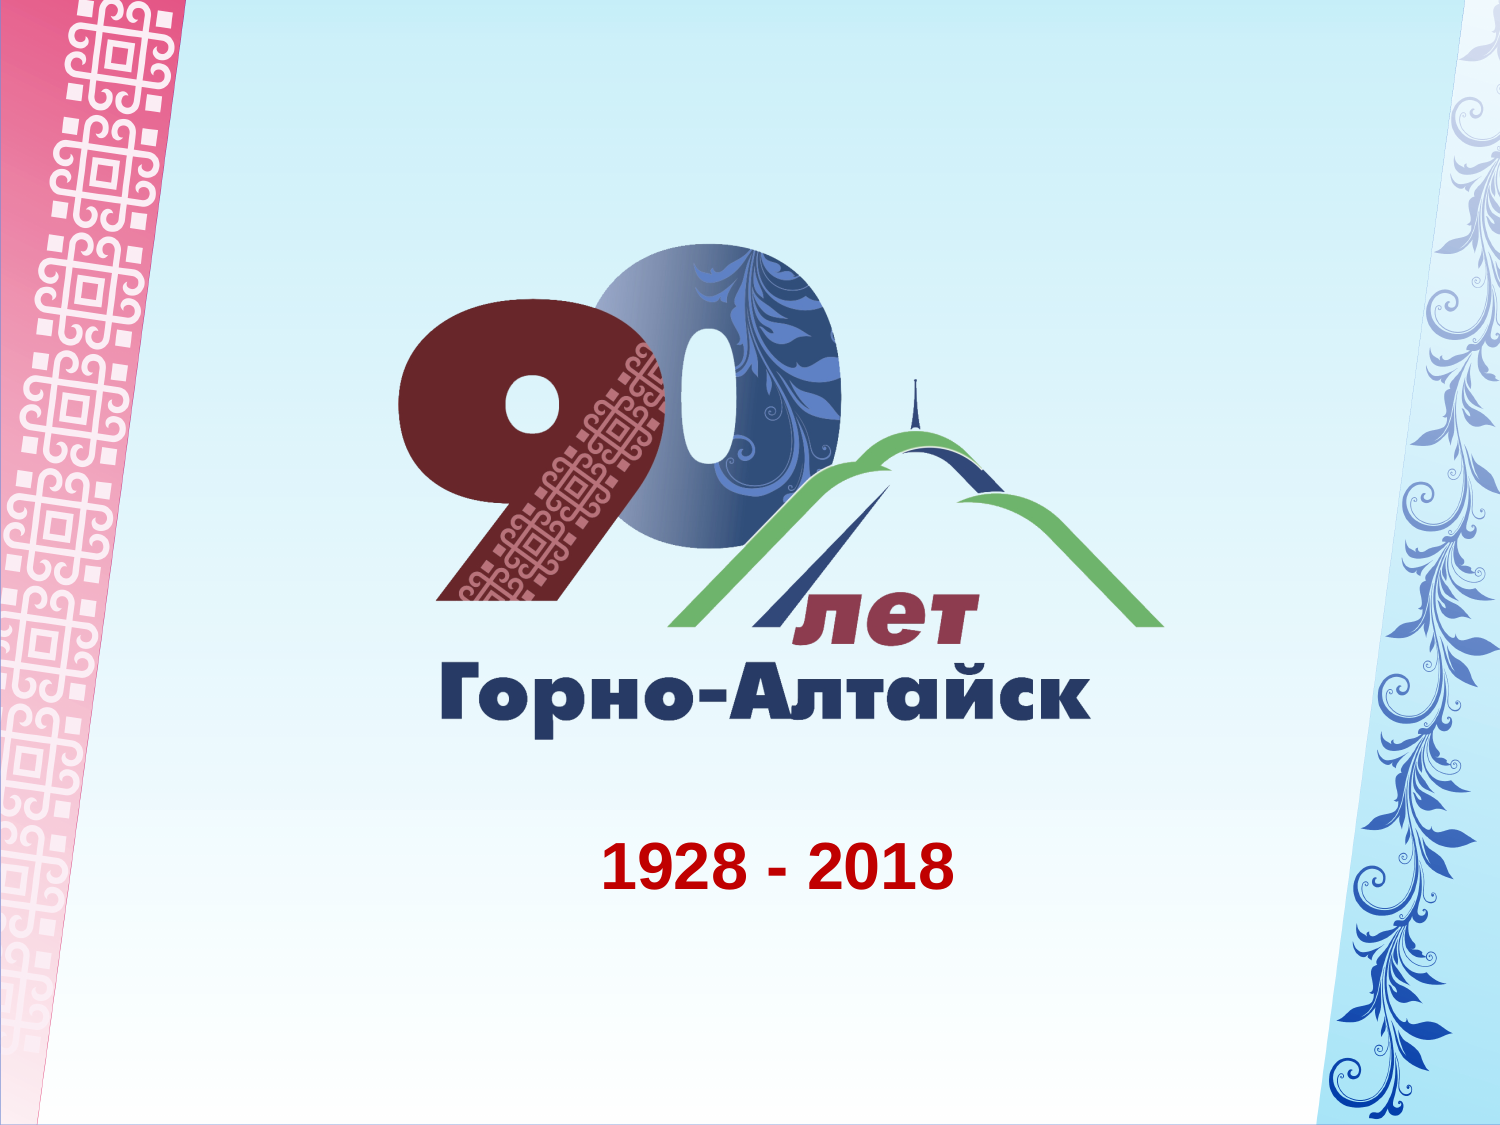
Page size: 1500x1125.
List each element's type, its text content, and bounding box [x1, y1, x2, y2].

picture [0, 0, 1500, 1125]
text_box 1928 - 2018 [416, 815, 1139, 910]
